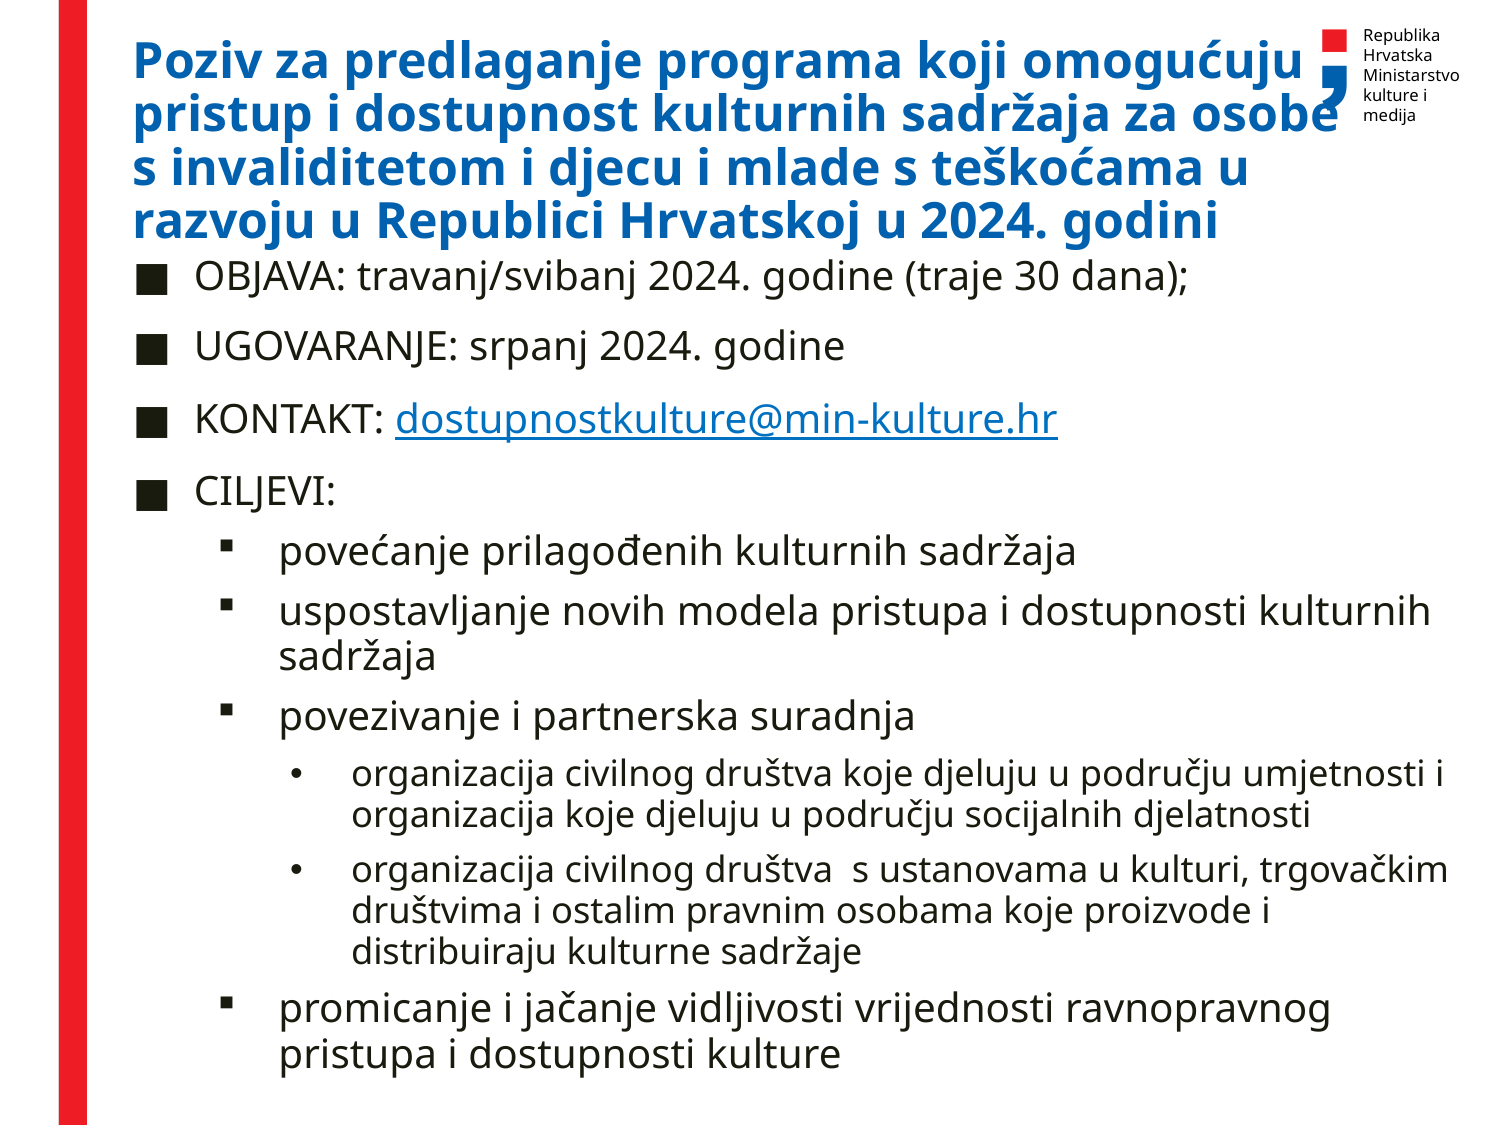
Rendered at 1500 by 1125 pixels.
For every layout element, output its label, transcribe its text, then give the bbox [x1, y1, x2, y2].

list OBJAVA: travanj/svibanj 2024. godine (traje 30 dana); UGOVARANJE: srpanj 2024. godine KONTAKT: dostupnostkulture@min-kulture.hr CILJEVI: povećanje prilagođenih kulturnih sadržaja uspostavljanje novih modela pristupa i dostupnosti kulturnih sadržaja povezivanje i partnerska suradnja organizacija civilnog društva koje djeluju u području umjetnosti i organizacija koje djeluju u području socijalnih djelatnosti organizacija civilnog društva s ustanovama u kulturi, trgovačkim društvima i ostalim pravnim osobama koje proizvode i distribuiraju kulturne sadržaje promicanje i jačanje vidljivosti vrijednosti ravnopravnog pristupa i dostupnosti kulture [117, 246, 1468, 1100]
title Poziv za predlaganje programa koji omogućuju pristup i dostupnost kulturnih sadržaja za osobe s invaliditetom i djecu i mlade s teškoćama u razvoju u Republici Hrvatskoj u 2024. godini [117, 28, 1383, 246]
